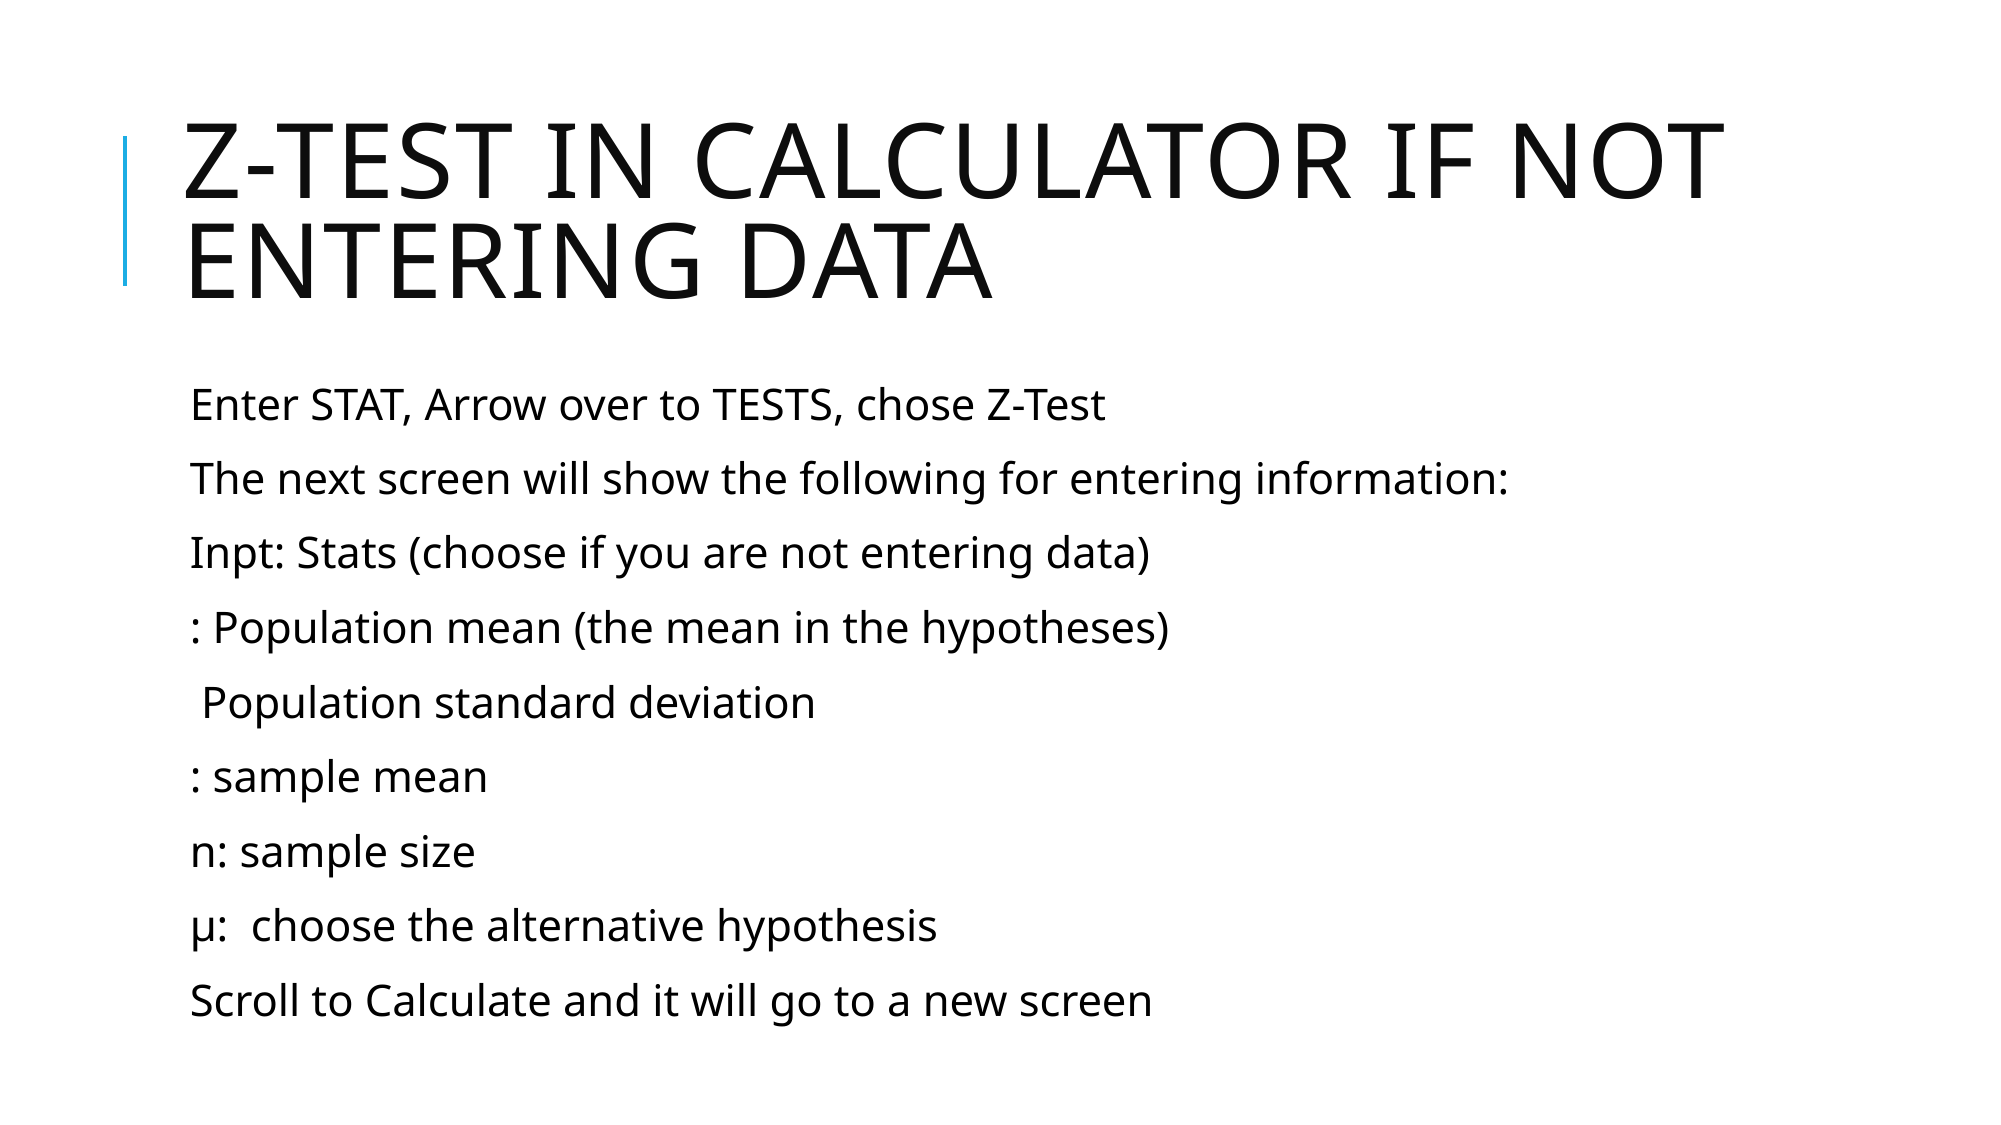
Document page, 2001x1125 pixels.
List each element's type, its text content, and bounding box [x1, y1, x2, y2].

title Z-test in calculator if not entering data [168, 96, 1763, 342]
